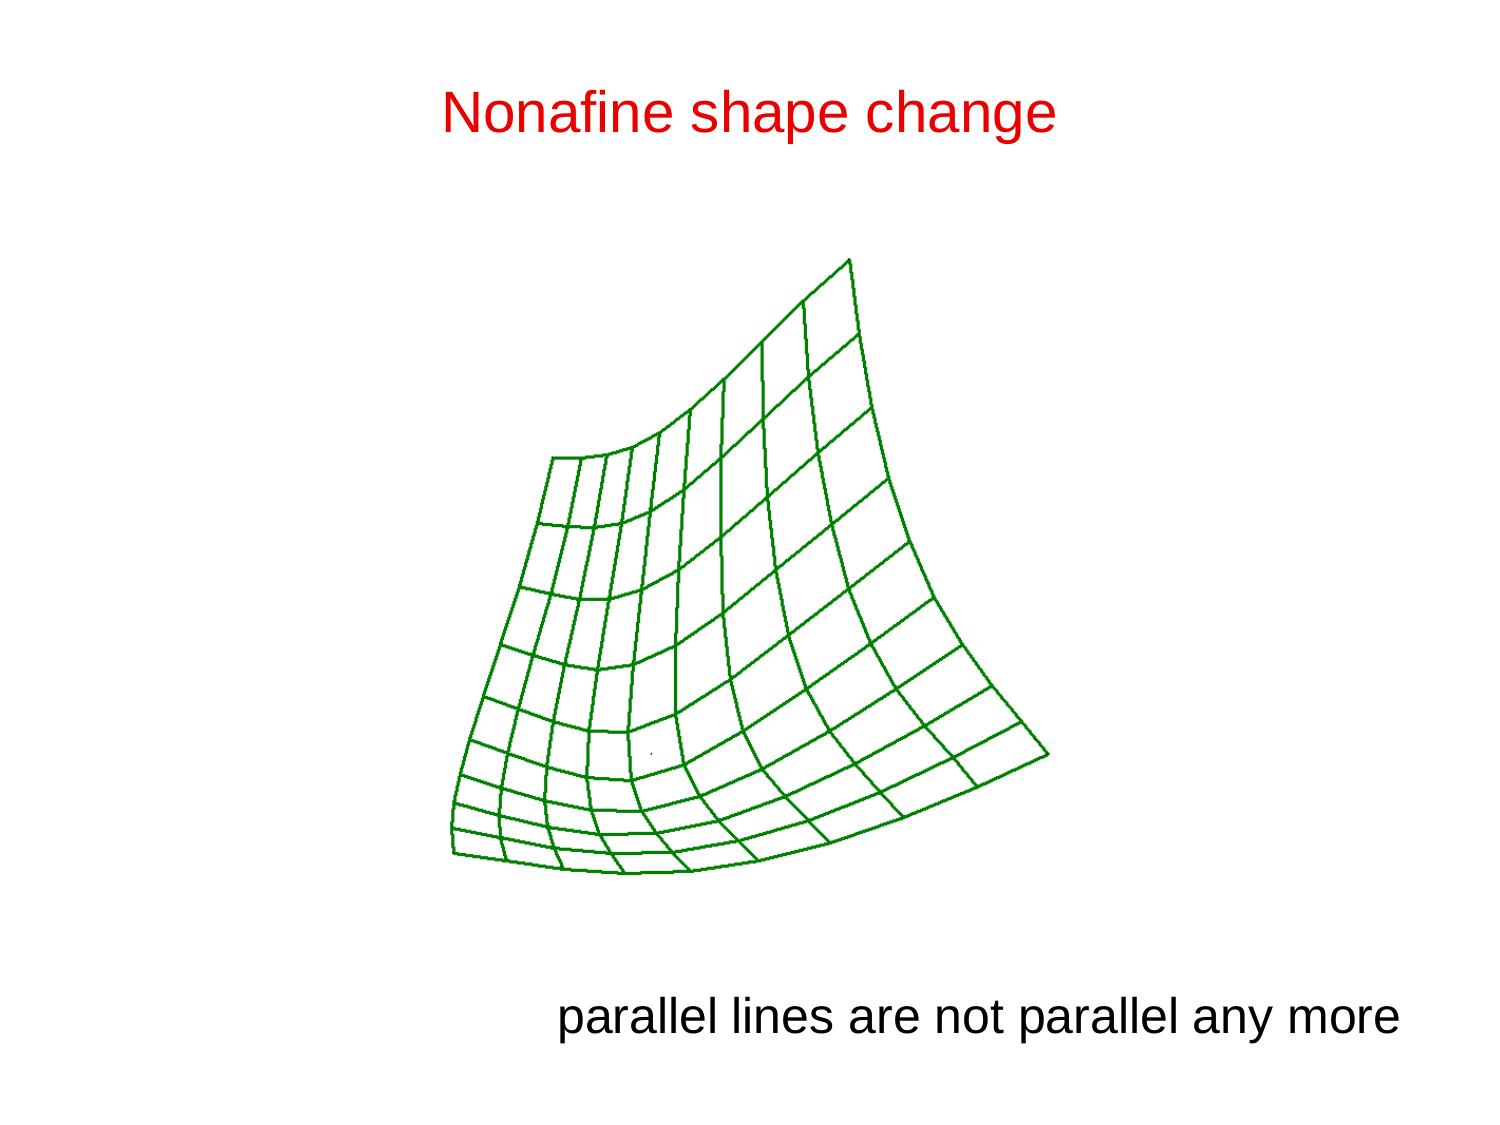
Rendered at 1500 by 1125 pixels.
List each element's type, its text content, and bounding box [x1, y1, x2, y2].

text_box parallel lines are not parallel any more [528, 976, 1417, 1051]
picture [427, 233, 1073, 892]
text_box Nonafine shape change [426, 66, 1074, 152]
